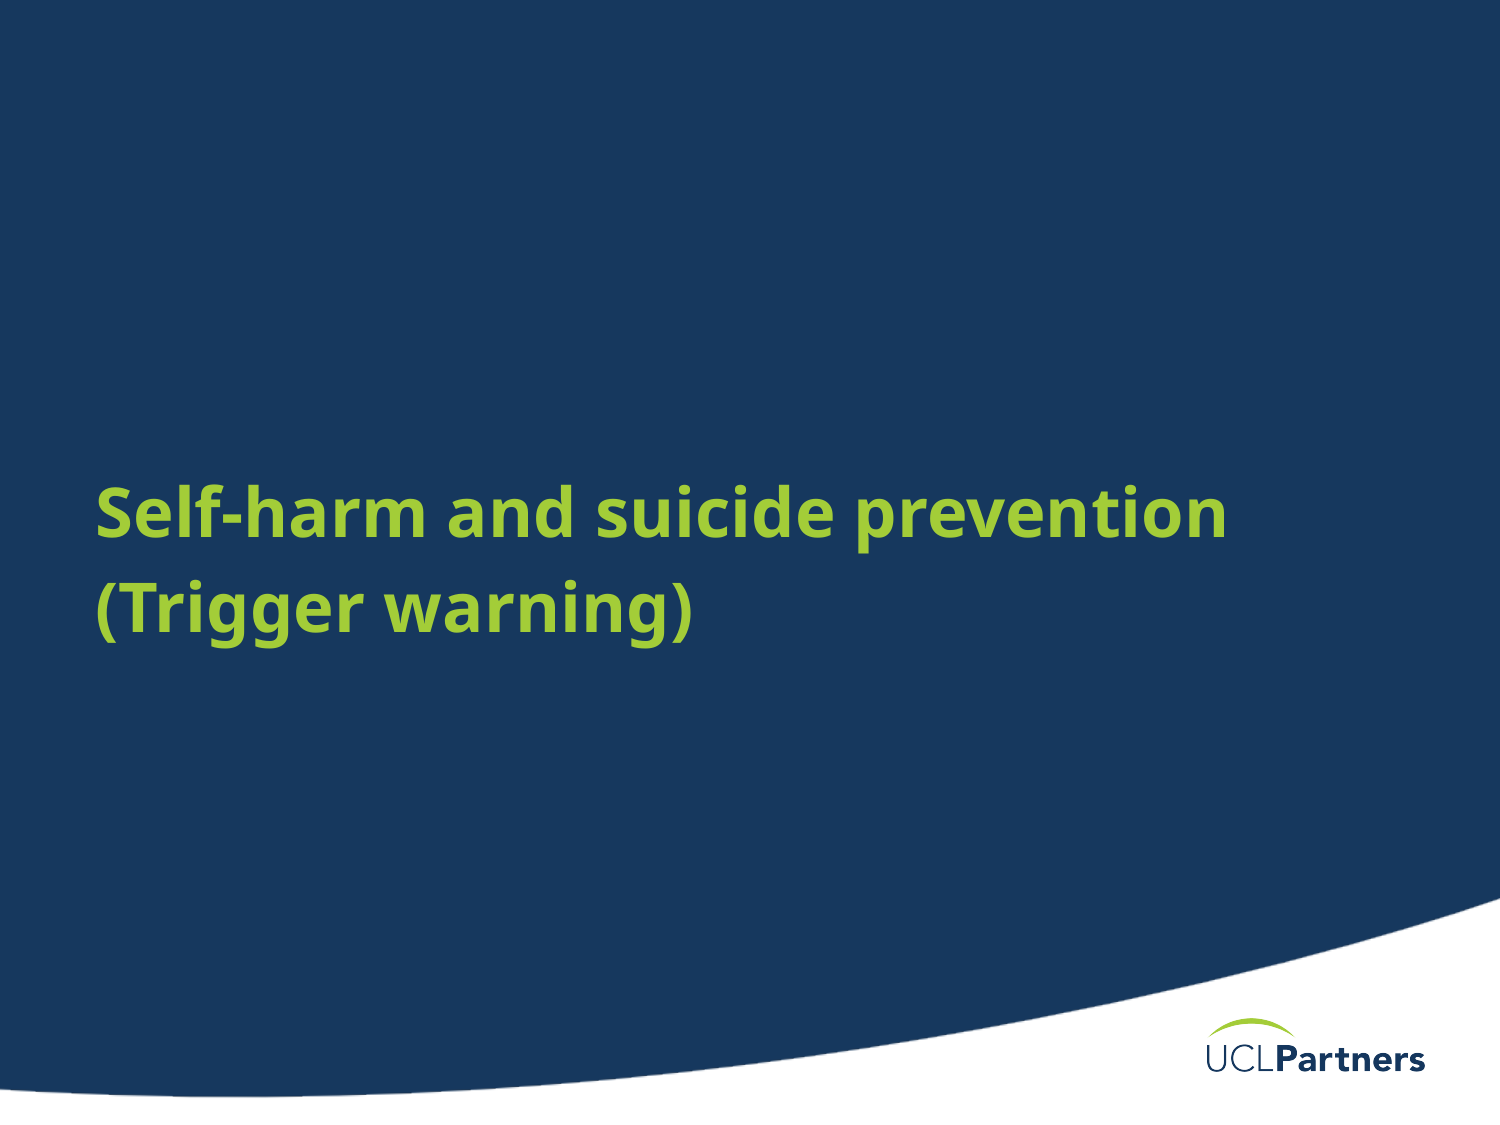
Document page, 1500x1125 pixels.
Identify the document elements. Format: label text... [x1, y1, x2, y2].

picture [1207, 1018, 1425, 1072]
list Self-harm and suicide prevention (Trigger warning) [80, 205, 1425, 920]
